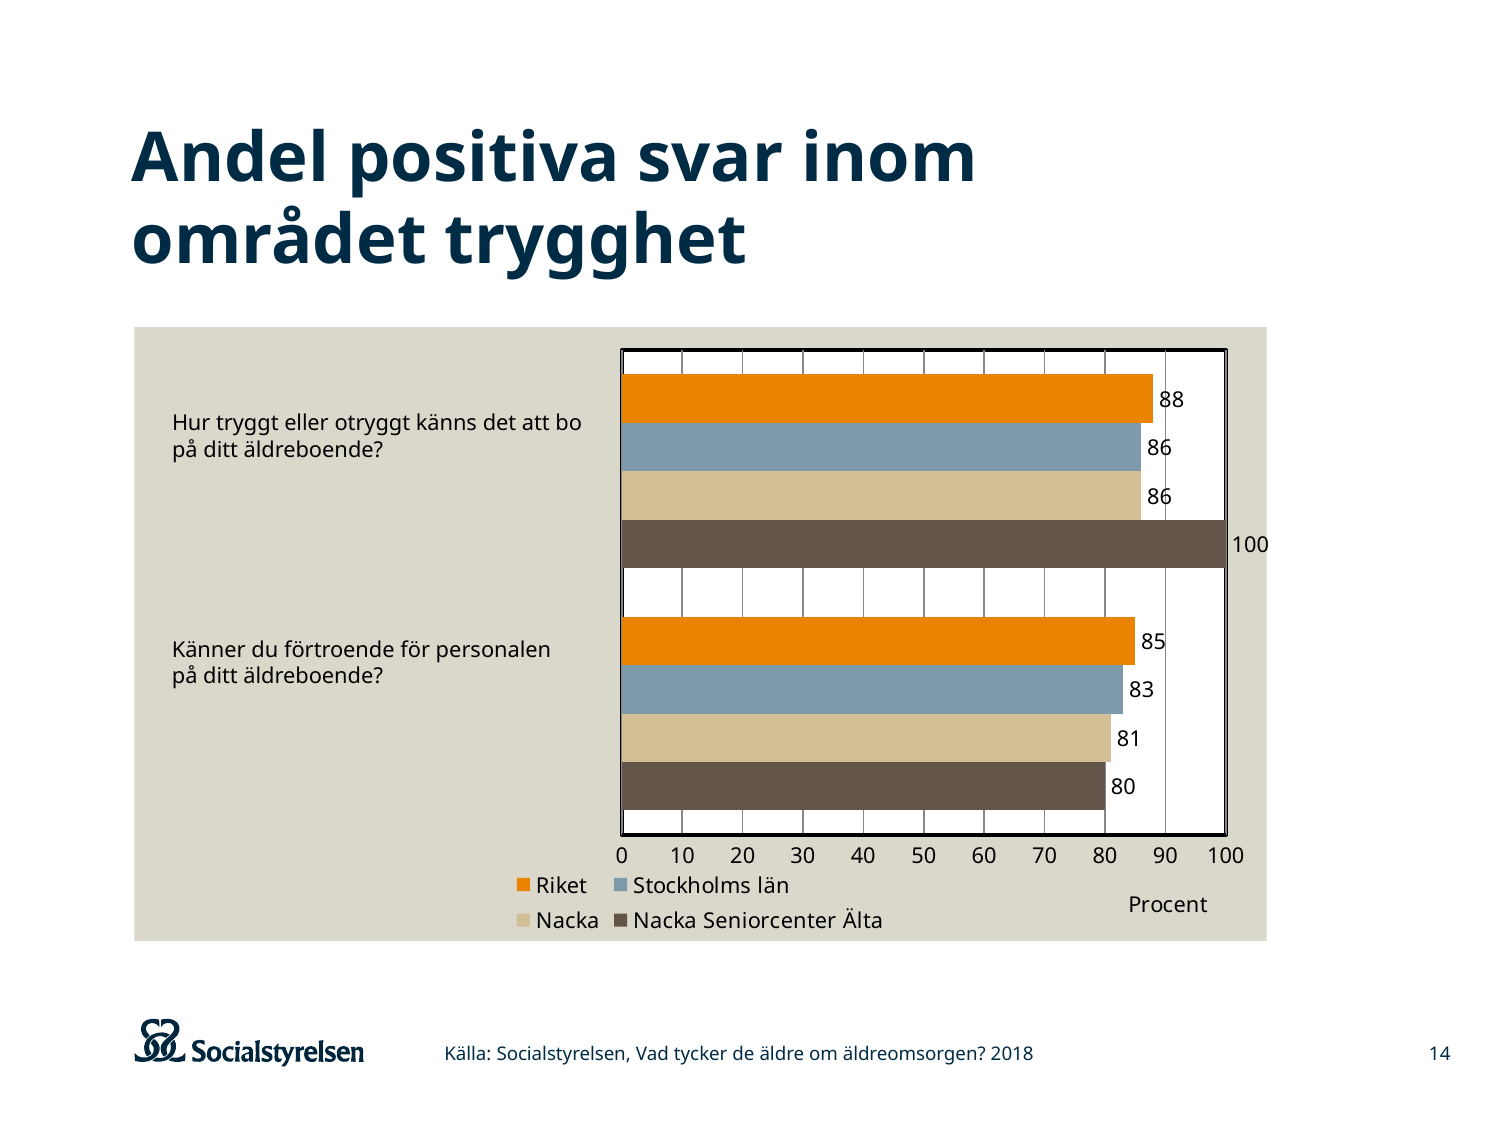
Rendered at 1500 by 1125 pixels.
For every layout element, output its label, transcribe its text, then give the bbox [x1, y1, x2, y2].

footer Källa: Socialstyrelsen, Vad tycker de äldre om äldreomsorgen? 2018 [444, 1032, 1110, 1077]
chart [134, 326, 1270, 942]
title Andel positiva svar inom området trygghet [131, 112, 1273, 326]
slide_number 14 [1379, 1032, 1451, 1077]
